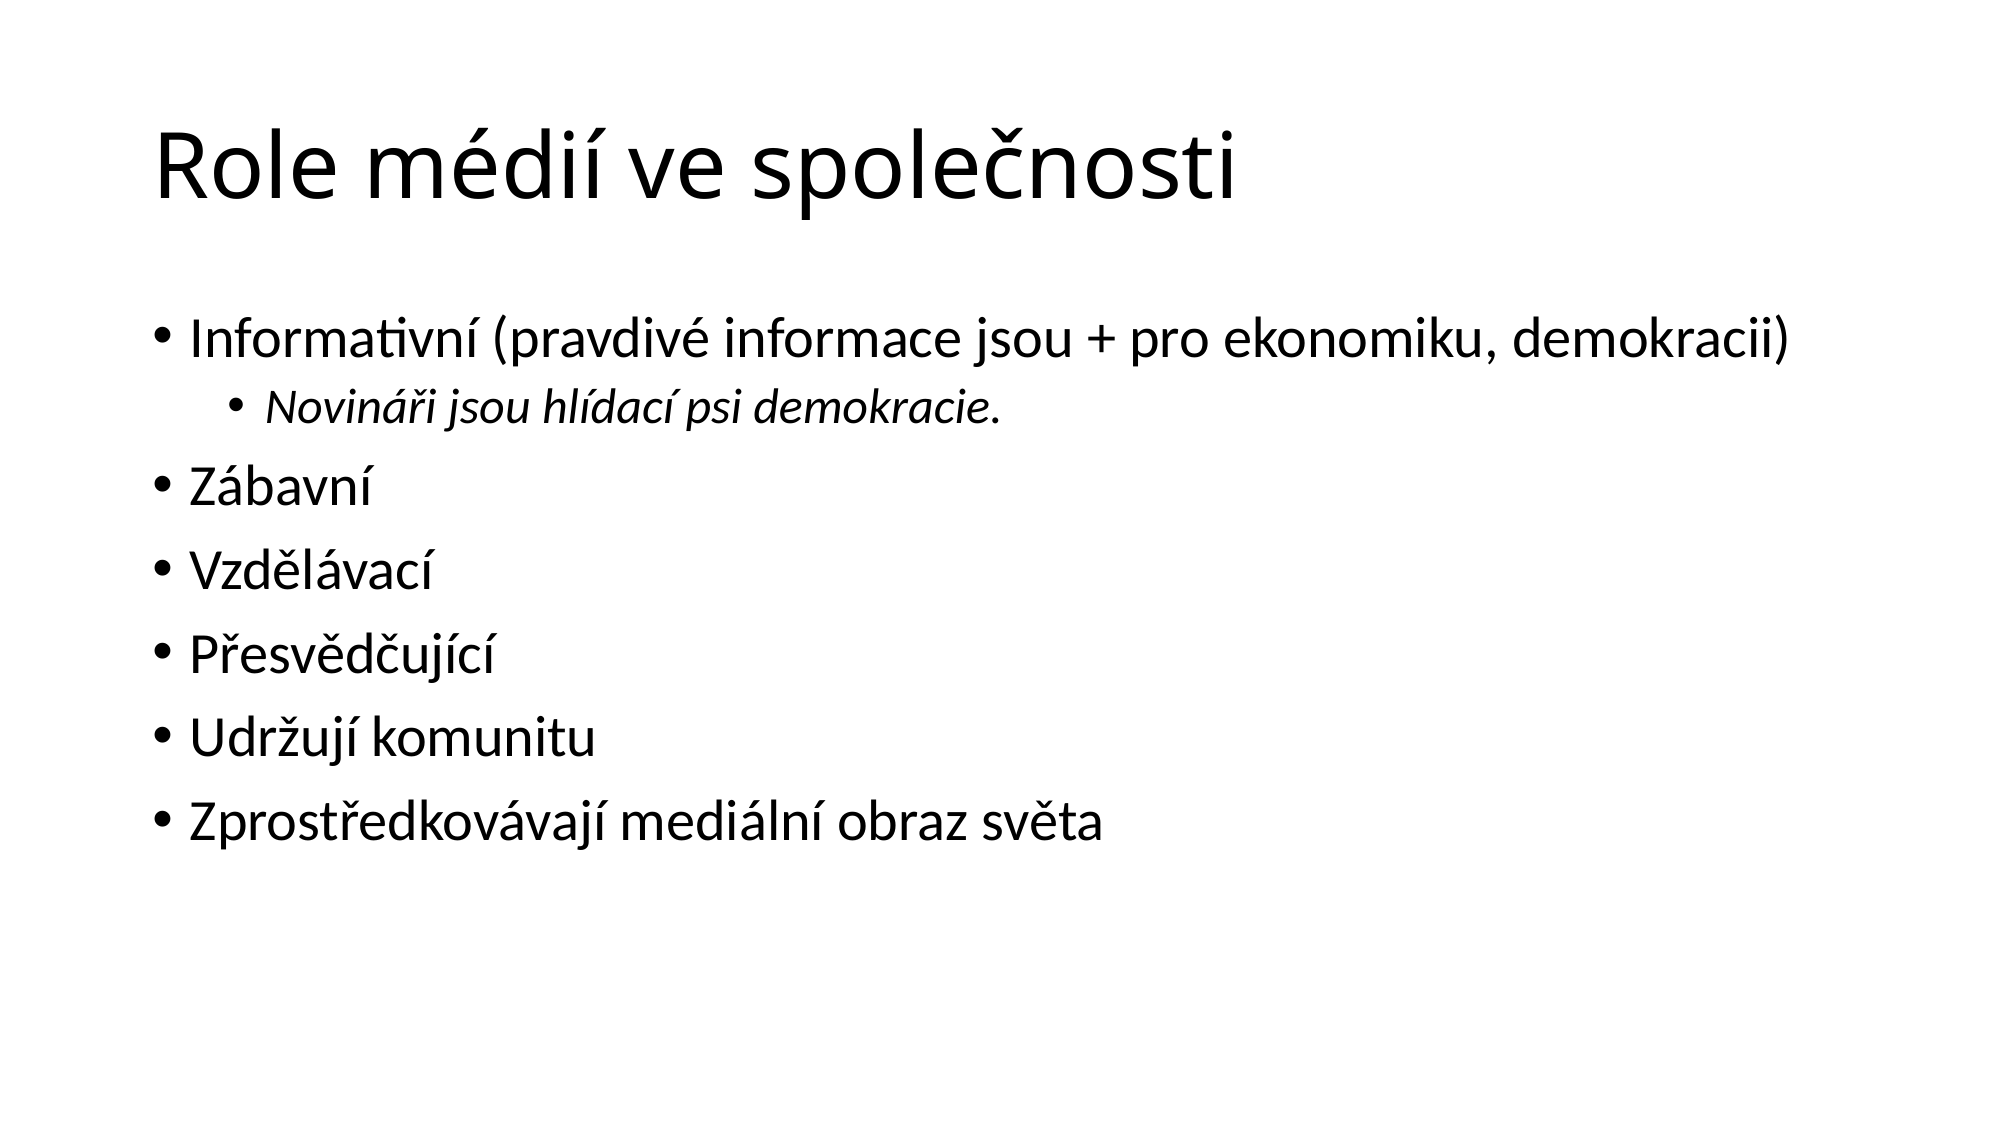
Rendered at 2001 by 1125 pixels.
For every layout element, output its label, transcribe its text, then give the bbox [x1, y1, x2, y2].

list Informativní (pravdivé informace jsou + pro ekonomiku, demokracii) Novináři jsou hlídací psi demokracie. Zábavní Vzdělávací Přesvědčující Udržují komunitu Zprostředkovávají mediální obraz světa [137, 299, 1863, 1014]
title Role médií ve společnosti [137, 59, 1863, 278]
